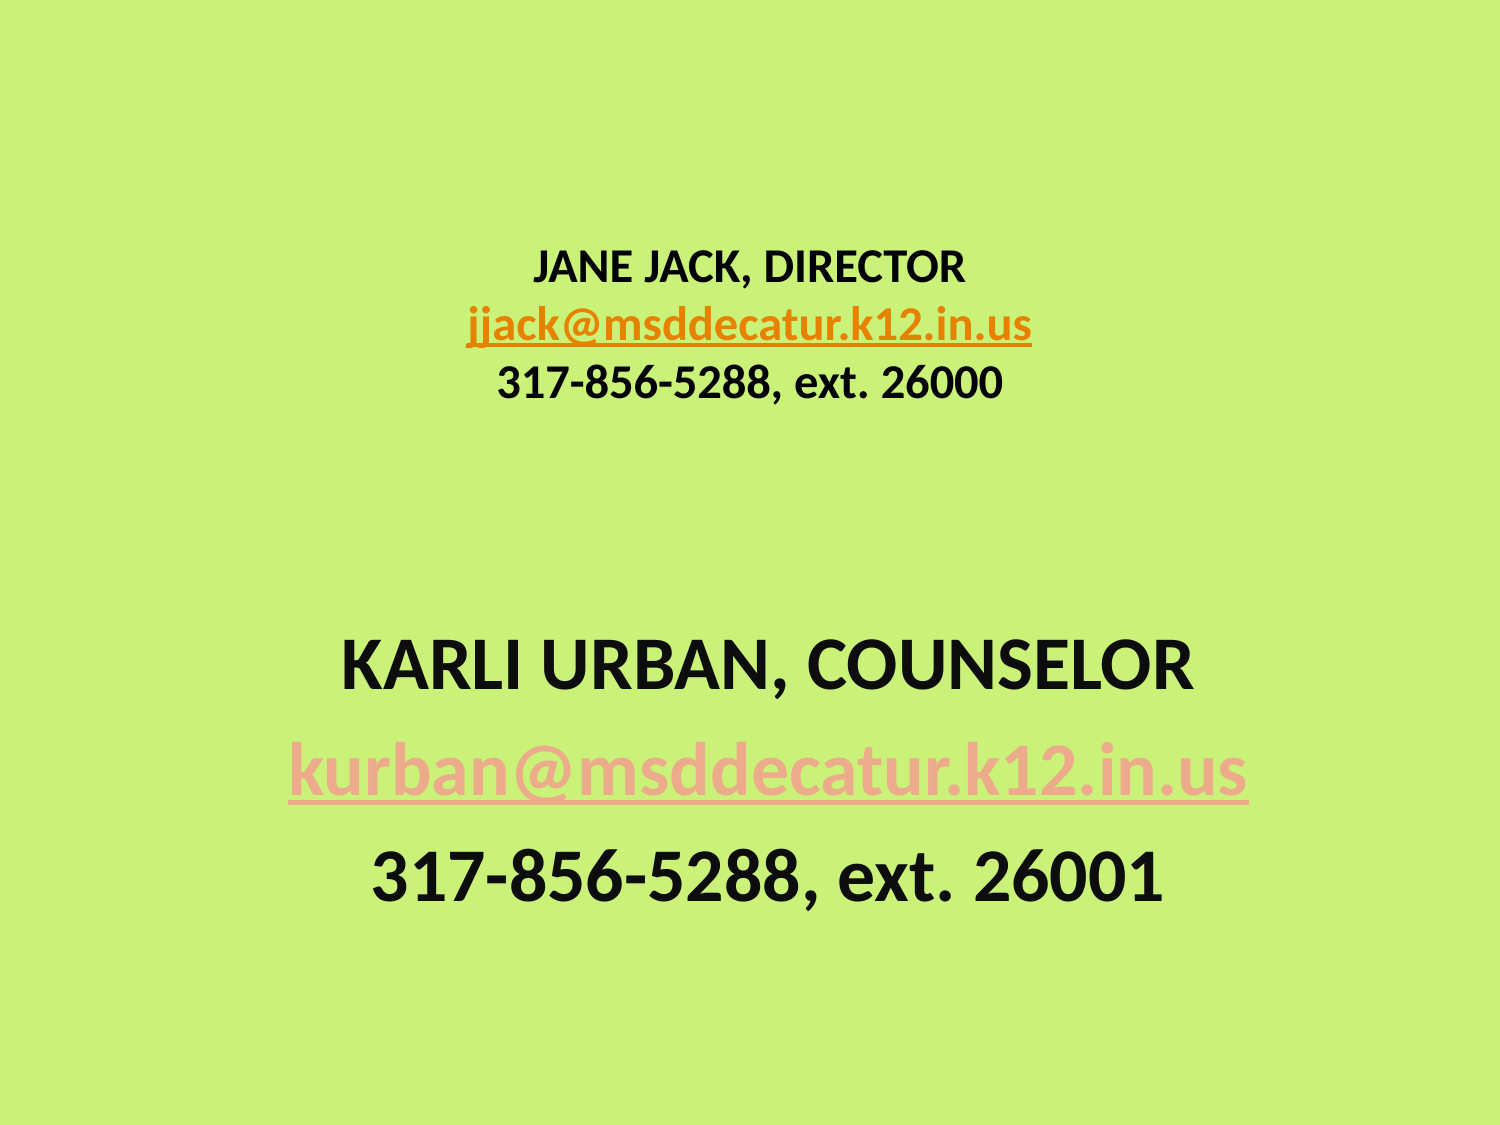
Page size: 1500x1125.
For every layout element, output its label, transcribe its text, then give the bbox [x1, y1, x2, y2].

title JANE JACK, DIRECTOR jjack@msddecatur.k12.in.us 317-856-5288, ext. 26000 [112, 224, 1388, 475]
subtitle KARLI URBAN, COUNSELOR kurban@msddecatur.k12.in.us 317-856-5288, ext. 26001 [137, 500, 1400, 925]
